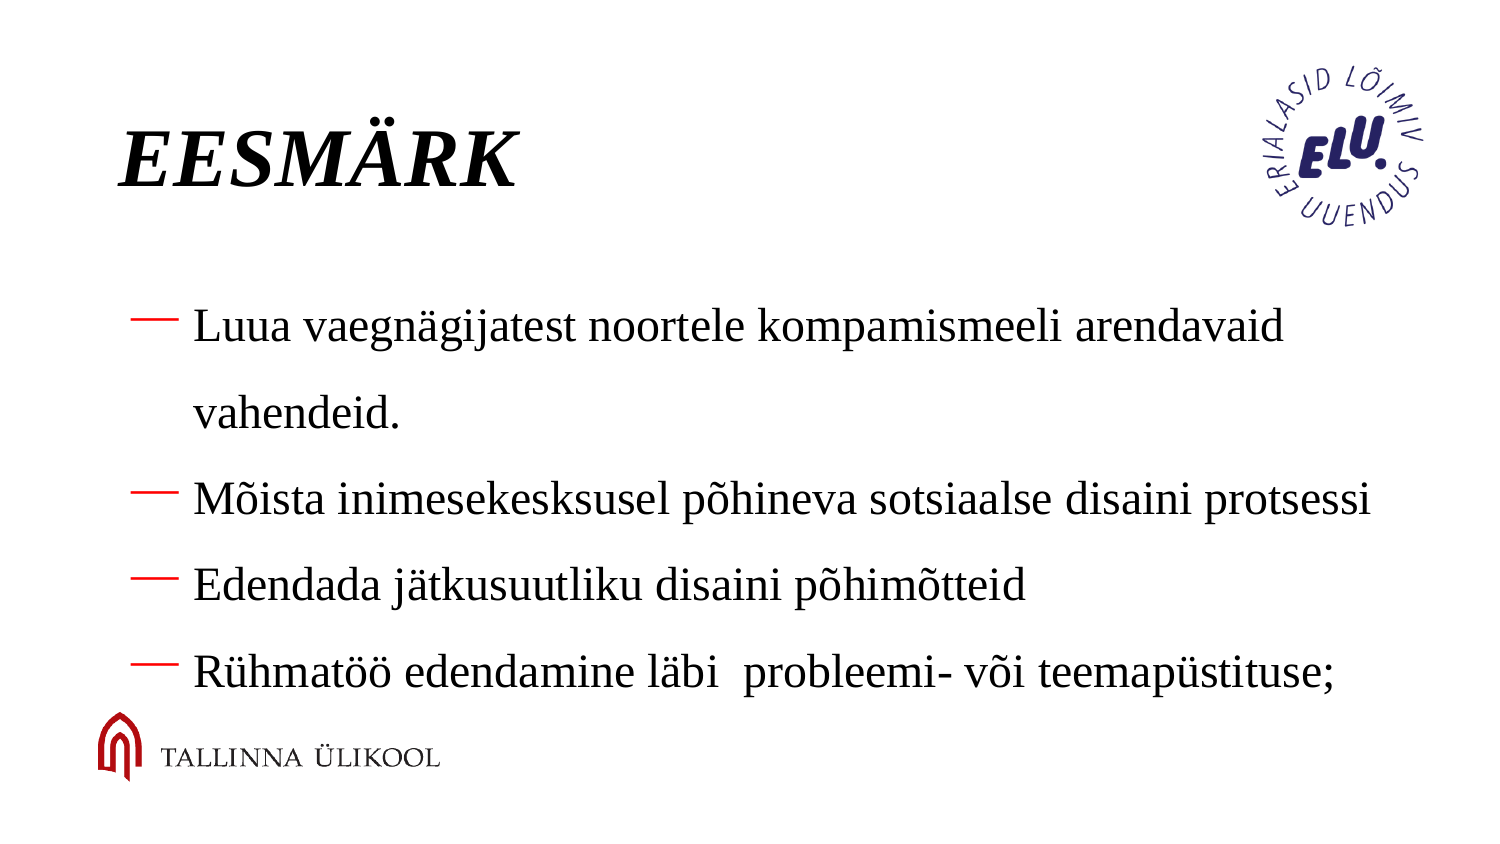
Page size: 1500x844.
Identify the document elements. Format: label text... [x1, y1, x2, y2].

picture [98, 711, 440, 782]
picture [1229, 32, 1455, 258]
title EESMÄRK [103, 96, 1224, 245]
list Luua vaegnägijatest noortele kompamismeeli arendavaid vahendeid. Mõista inimesekesksusel põhineva sotsiaalse disaini protsessi Edendada jätkusuutliku disaini põhimõtteid Rühmatöö edendamine läbi probleemi- või teemapüstituse; [103, 257, 1397, 756]
